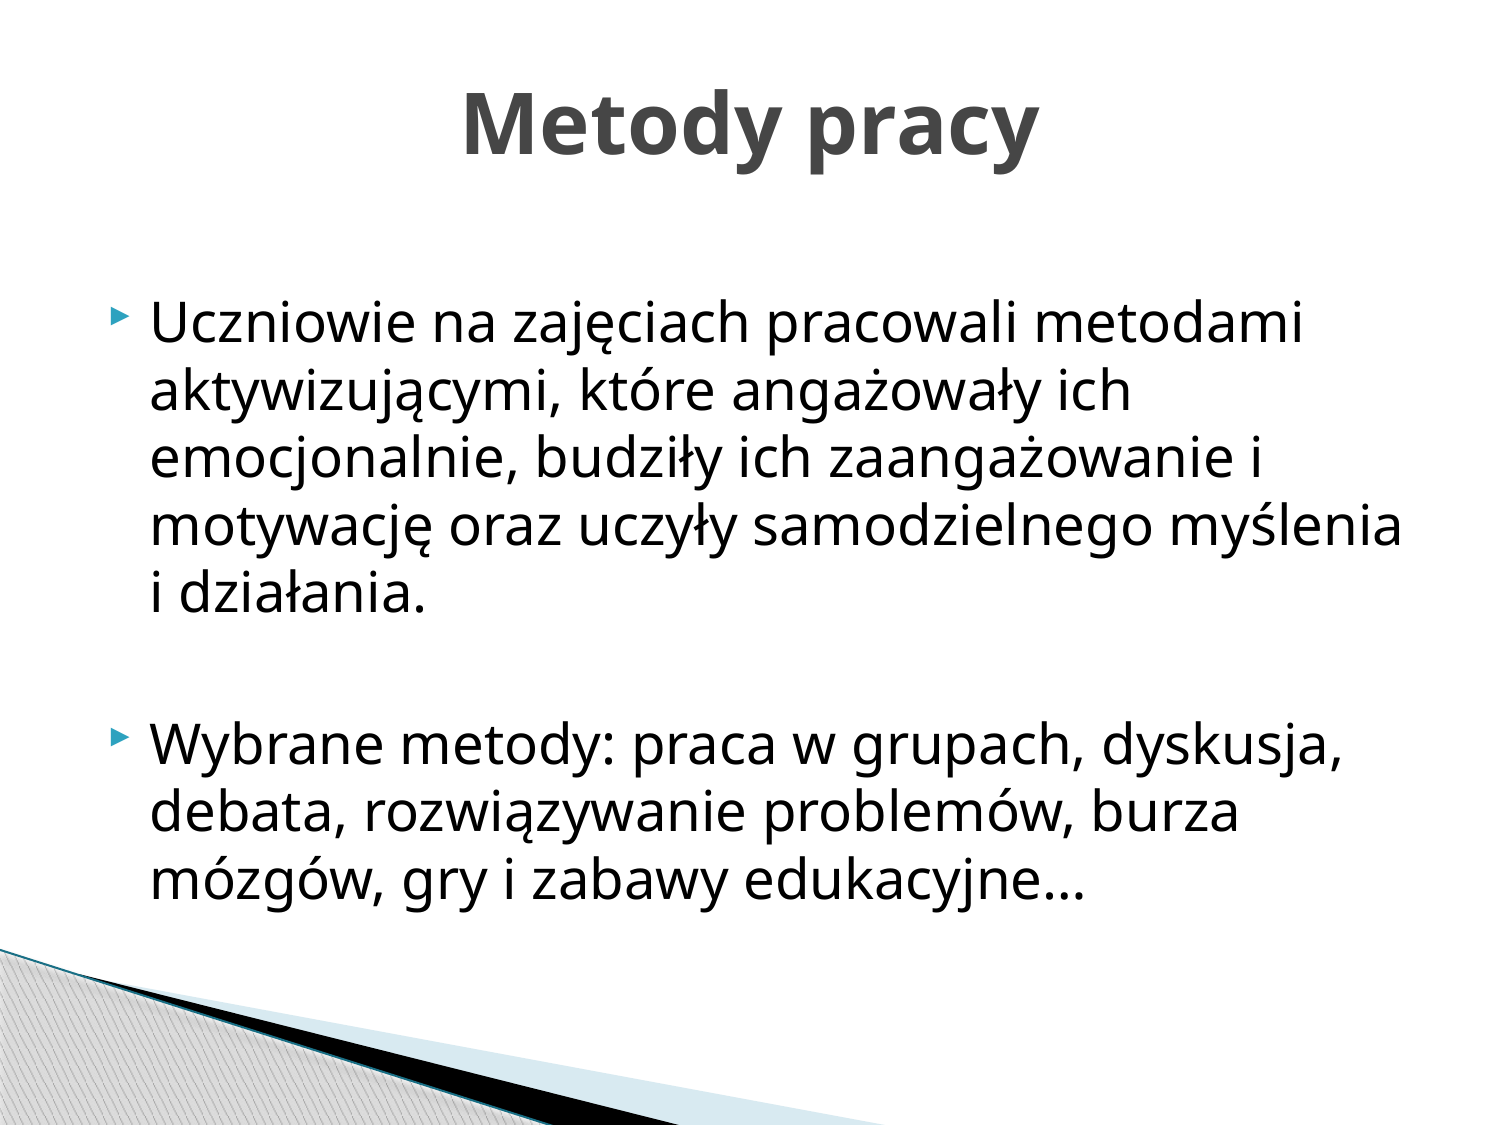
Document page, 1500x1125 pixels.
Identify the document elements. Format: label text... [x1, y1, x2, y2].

title Metody pracy [75, 45, 1425, 197]
list Uczniowie na zajęciach pracowali metodami aktywizującymi, które angażowały ich emocjonalnie, budziły ich zaangażowanie i motywację oraz uczyły samodzielnego myślenia i działania. Wybrane metody: praca w grupach, dyskusja, debata, rozwiązywanie problemów, burza mózgów, gry i zabawy edukacyjne… [75, 278, 1425, 1005]
